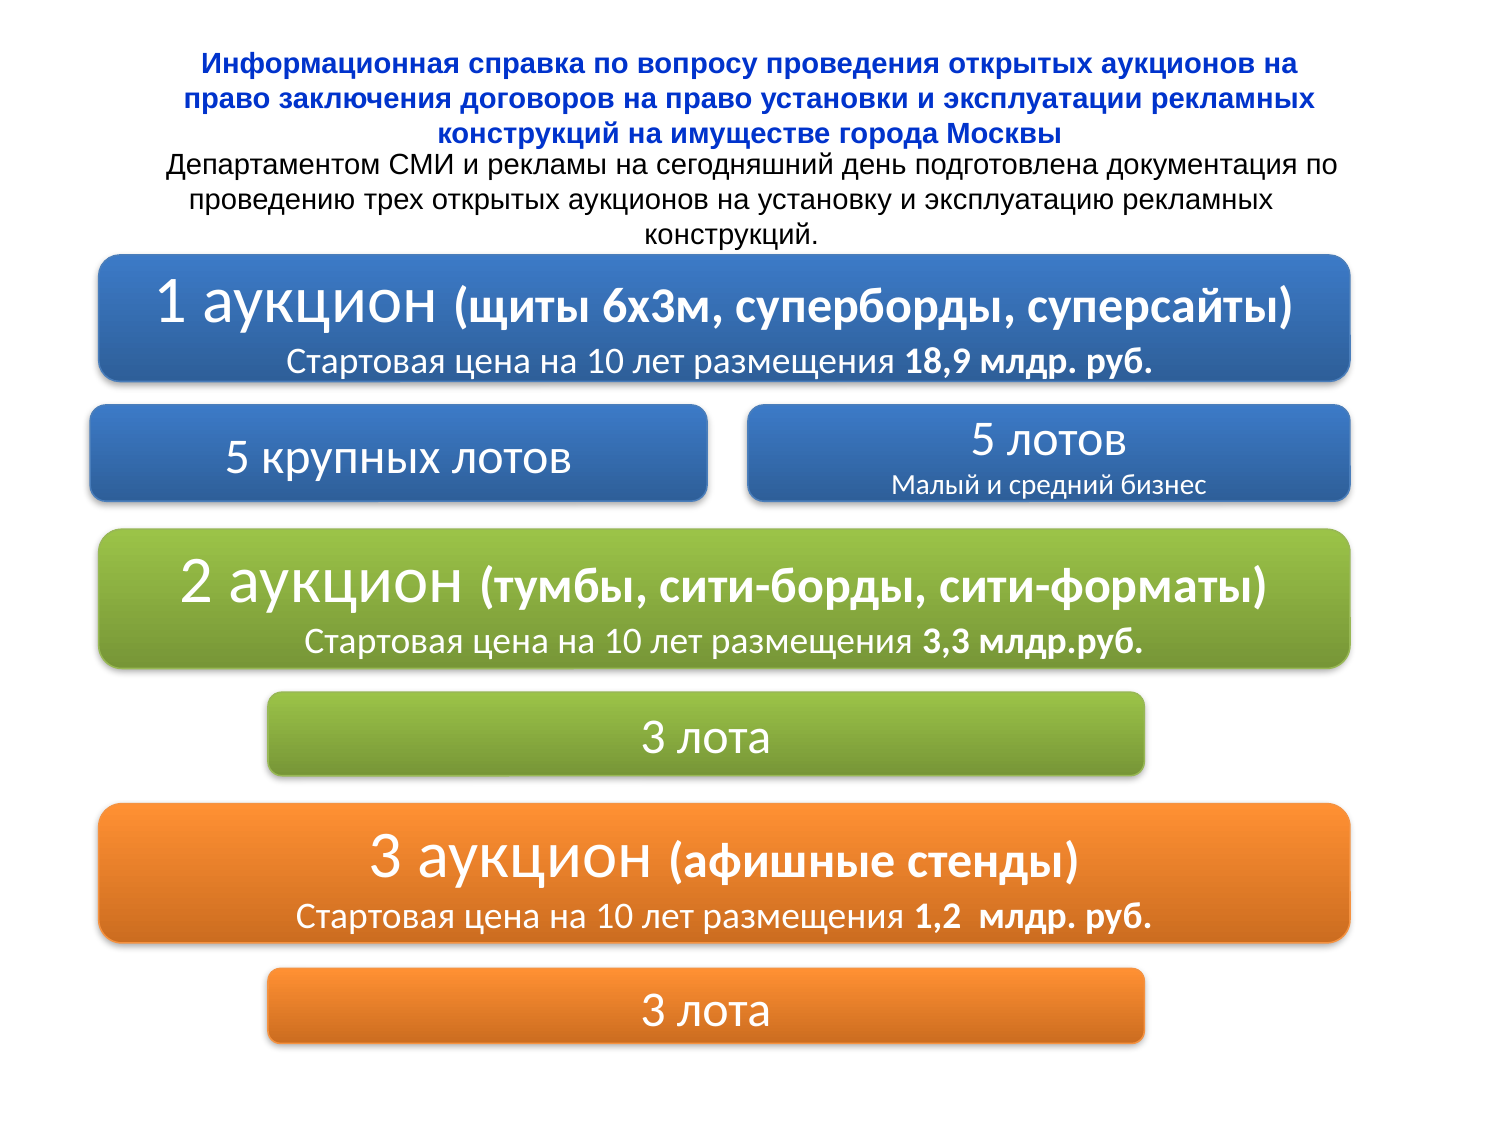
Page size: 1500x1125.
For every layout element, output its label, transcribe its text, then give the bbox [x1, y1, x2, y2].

text_box 5 крупных лотов [89, 404, 708, 503]
text_box 3 лота [267, 967, 1146, 1045]
text_box Информационная справка по вопросу проведения открытых аукционов на право заключения договоров на право установки и эксплуатации рекламных конструкций на имуществе города Москвы [163, 8, 1337, 147]
text_box 3 аукцион (афишные стенды) Стартовая цена на 10 лет размещения 1,2 млдр. руб. [97, 802, 1351, 944]
text_box 2 аукцион (тумбы, сити-борды, сити-форматы) Стартовая цена на 10 лет размещения 3,3 млдр.руб. [97, 528, 1351, 670]
text_box 1 аукцион (щиты 6х3м, суперборды, суперсайты) Стартовая цена на 10 лет размещения 18,9 млдр. руб. [97, 254, 1351, 383]
text_box Департаментом СМИ и рекламы на сегодняшний день подготовлена документация по проведению трех открытых аукционов на установку и эксплуатацию рекламных конструкций. [92, 147, 1372, 283]
text_box 3 лота [267, 691, 1146, 777]
text_box 5 лотов Малый и средний бизнес [747, 404, 1351, 503]
